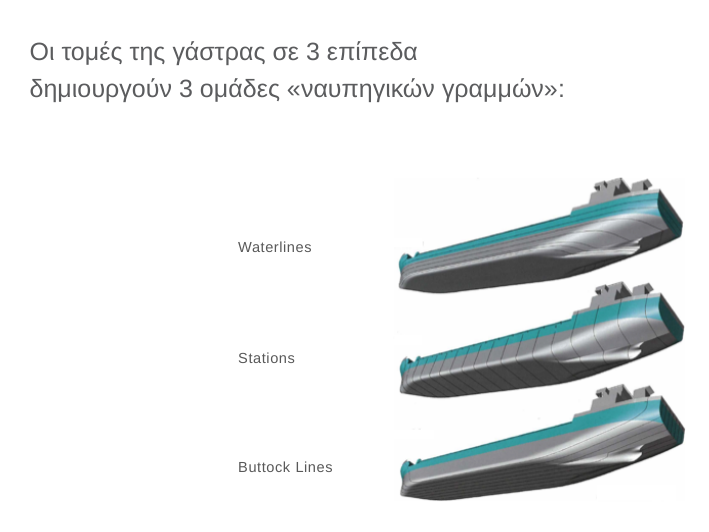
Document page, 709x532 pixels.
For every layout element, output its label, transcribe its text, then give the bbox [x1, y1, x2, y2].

text_box Buttock Lines [236, 407, 361, 514]
title Οι τομές της γάστρας σε 3 επίπεδα δημιουργούν 3 ομάδες «ναυπηγικών γραμμών»: [29, 29, 680, 101]
text_box Stations [236, 296, 361, 407]
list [393, 176, 686, 503]
text_box Waterlines [236, 183, 361, 296]
